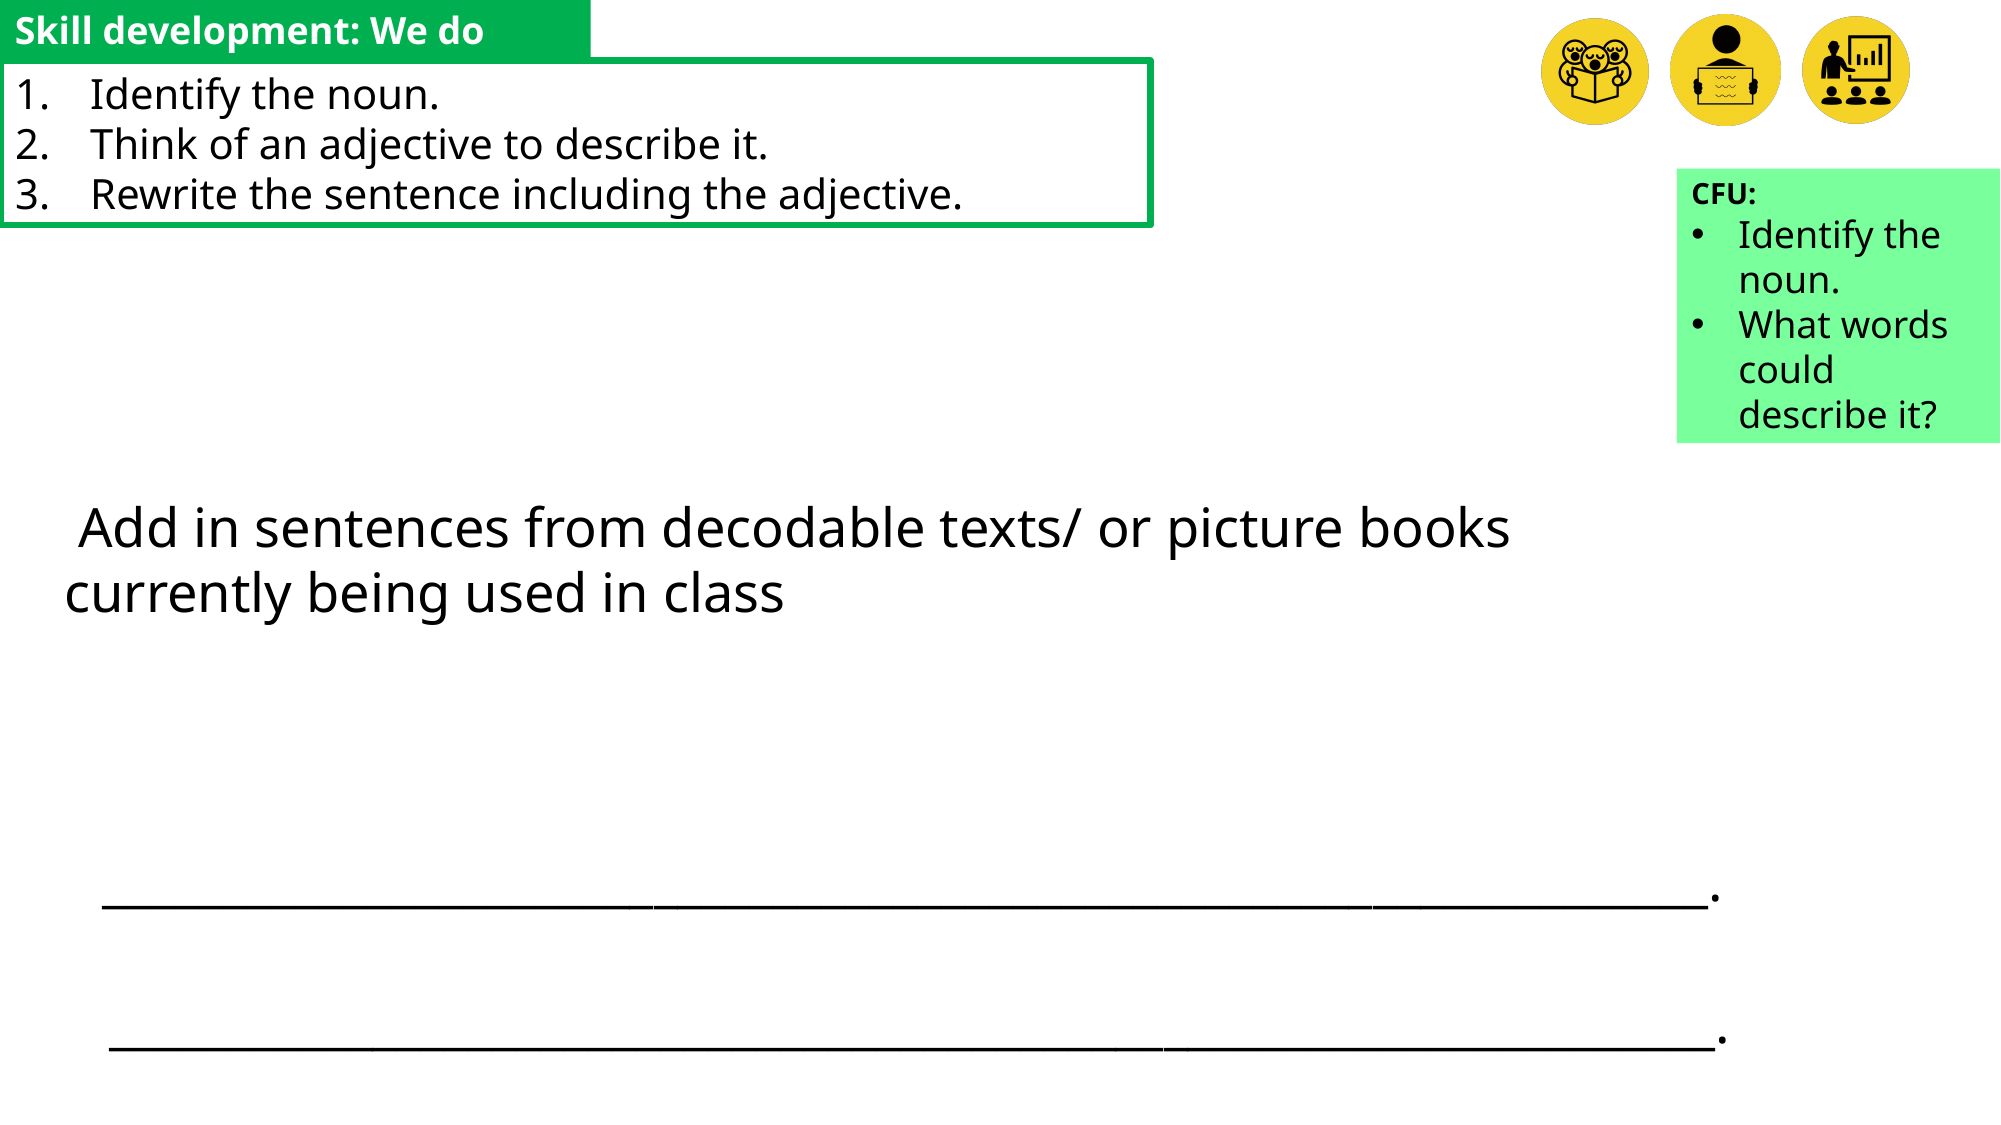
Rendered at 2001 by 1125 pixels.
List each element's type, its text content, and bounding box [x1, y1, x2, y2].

picture [1539, 16, 1651, 128]
text_box Identify the noun. Think of an adjective to describe it. Rewrite the sentence including the adjective. [0, 60, 1151, 226]
text_box CFU: Identify the noun. What words could describe it? [1676, 168, 2000, 444]
text_box Add in sentences from decodable texts/ or picture books currently being used in class [49, 486, 1677, 631]
picture [1800, 14, 1912, 126]
text_box ___________________________________________________________________. [80, 988, 2000, 1079]
text_box ___________________________________________________________________. [73, 847, 1994, 937]
picture [1670, 14, 1781, 126]
text_box Skill development: We do [0, 0, 591, 60]
